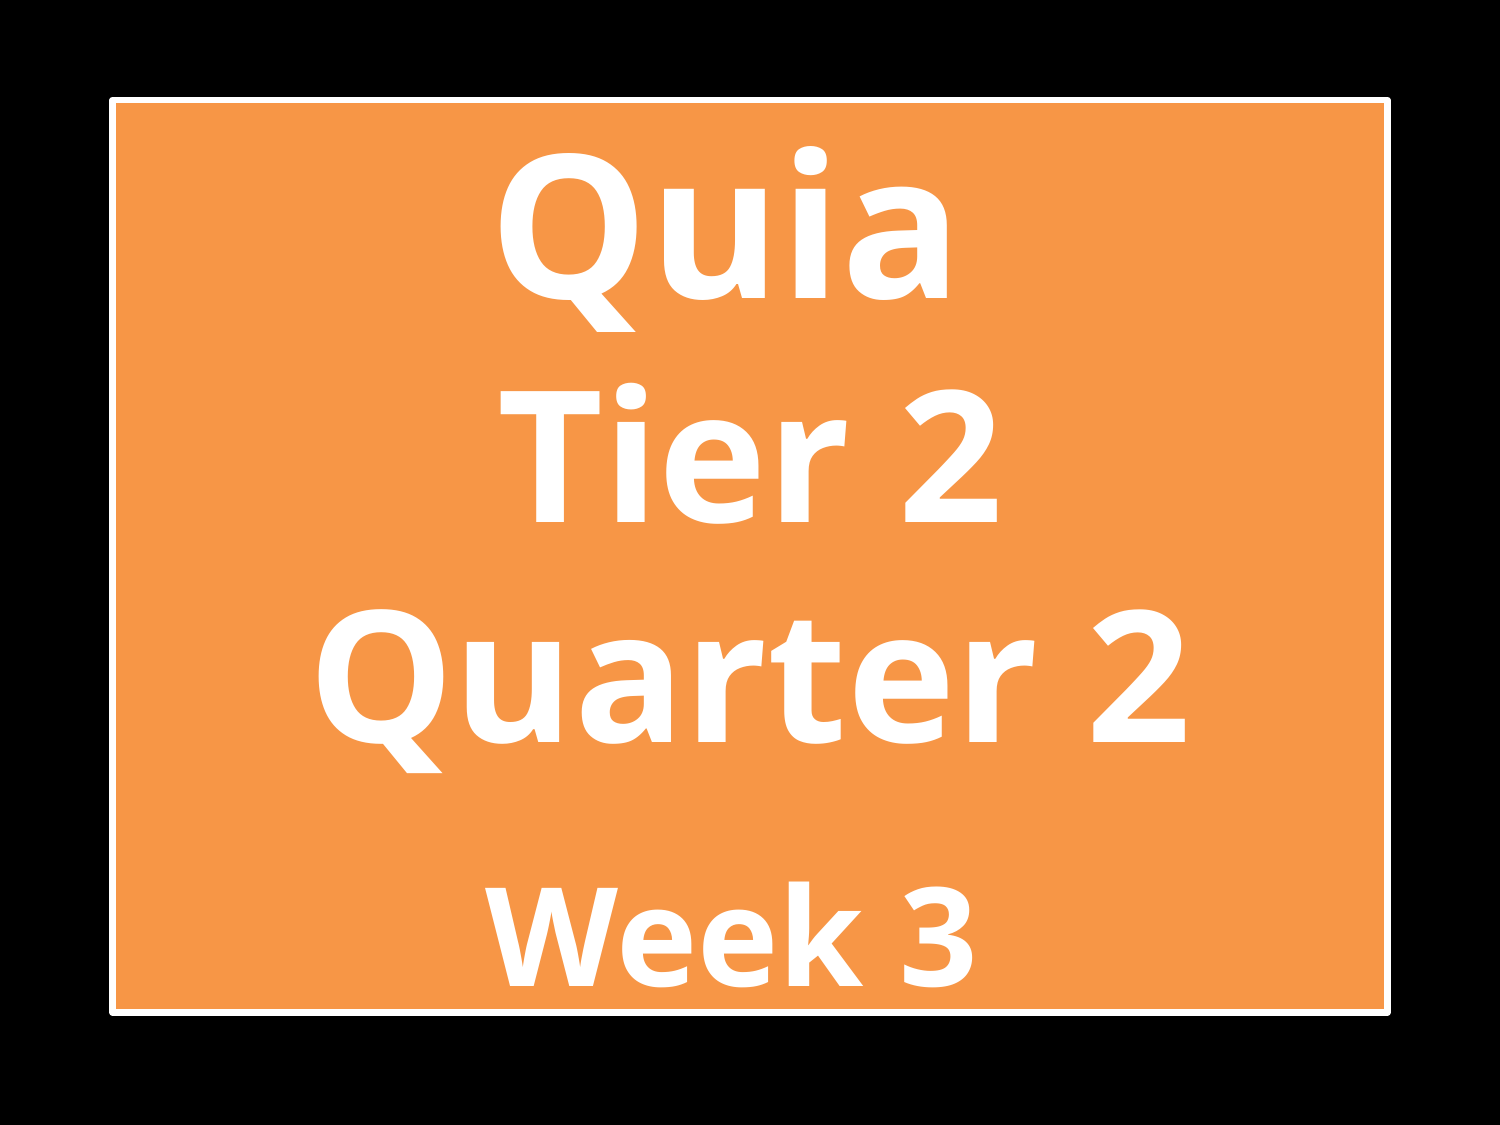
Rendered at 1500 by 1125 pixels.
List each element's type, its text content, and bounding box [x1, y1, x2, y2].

title Quia Tier 2 Quarter 2 Week 3 [109, 97, 1391, 1016]
